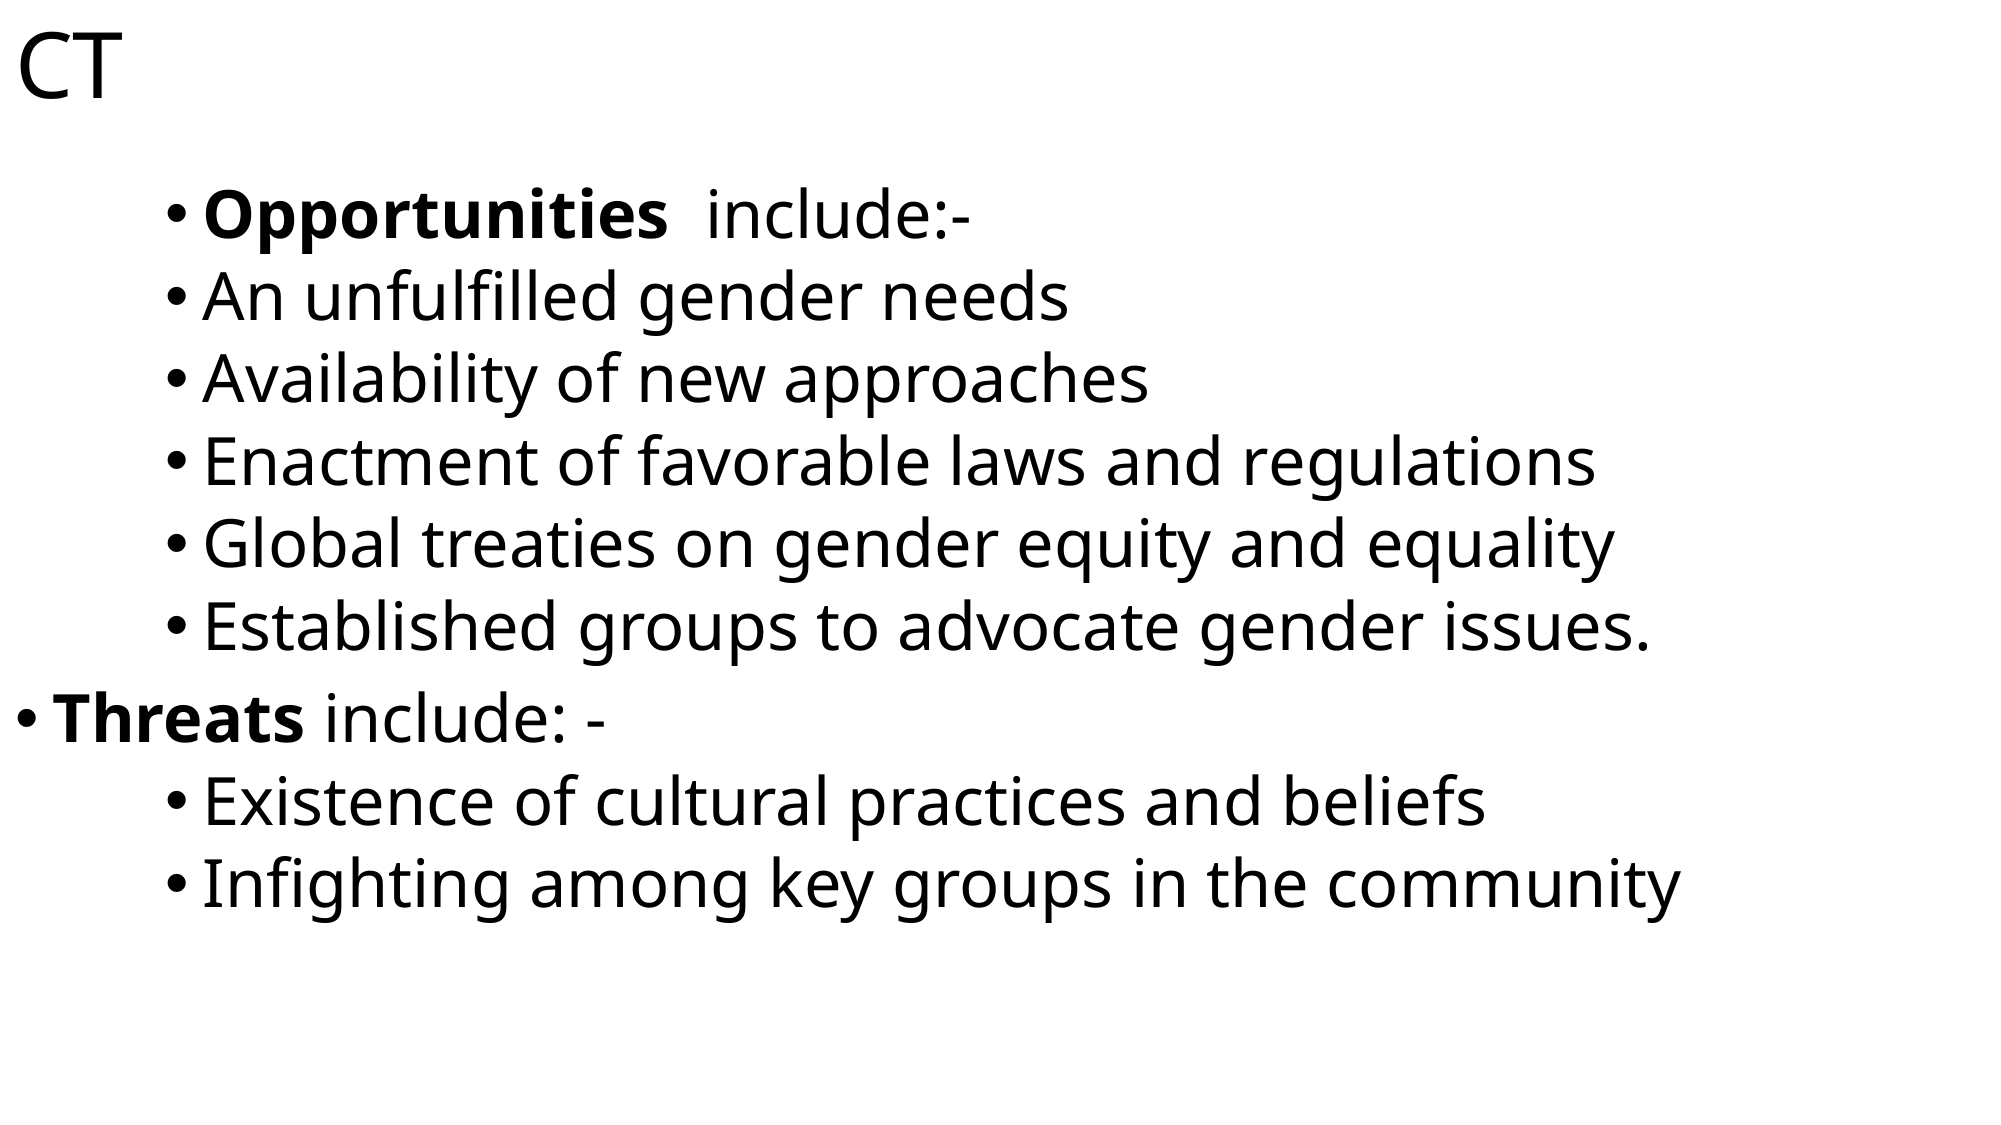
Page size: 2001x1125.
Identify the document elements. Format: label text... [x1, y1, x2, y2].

list Opportunities include:- An unfulfilled gender needs Availability of new approaches Enactment of favorable laws and regulations Global treaties on gender equity and equality Established groups to advocate gender issues. Threats include: - Existence of cultural practices and beliefs Infighting among key groups in the community [0, 173, 1863, 1014]
title CT [0, 0, 1863, 138]
